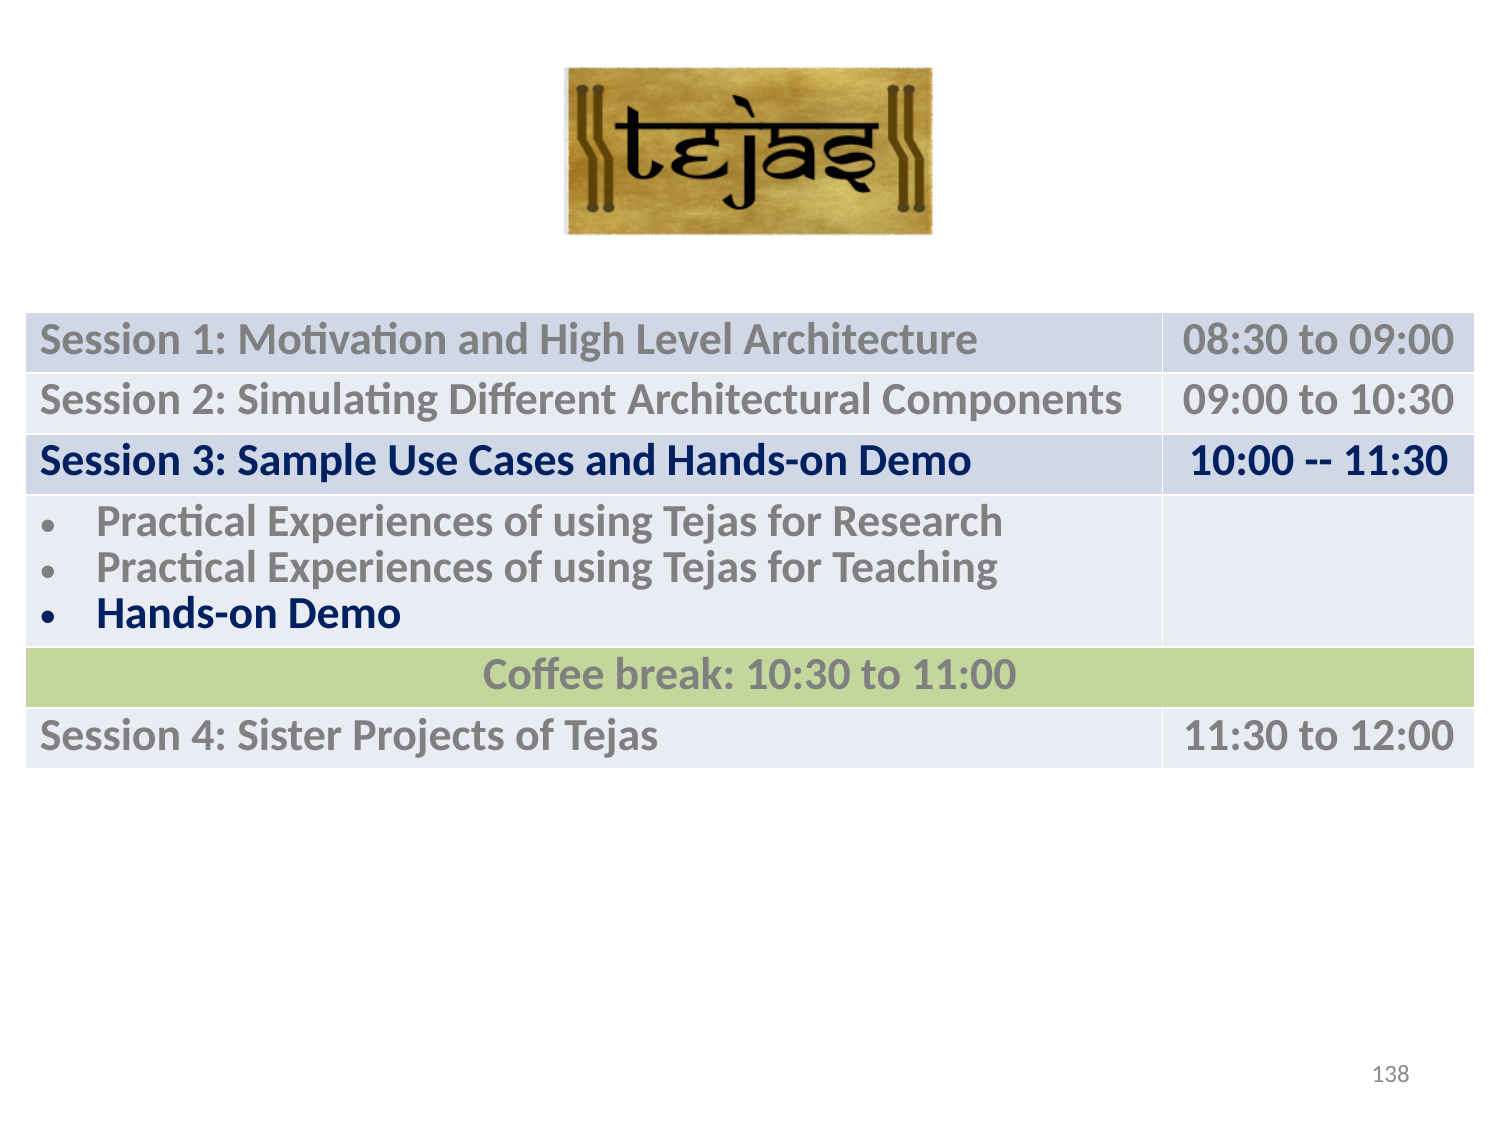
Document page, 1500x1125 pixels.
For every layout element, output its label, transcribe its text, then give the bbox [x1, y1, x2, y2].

picture [562, 64, 938, 238]
table_cell 09:00 to 10:30 [1163, 374, 1474, 433]
table_cell [1163, 496, 1474, 646]
table_cell Session 3: Sample Use Cases and Hands-on Demo [26, 435, 1162, 494]
table_cell 10:00 -- 11:30 [1163, 435, 1474, 494]
table_header Session 1: Motivation and High Level Architecture [26, 313, 1162, 372]
table_cell Session 2: Simulating Different Architectural Components [26, 374, 1162, 433]
table_cell Practical Experiences of using Tejas for Research Practical Experiences of using Tejas for Teaching Hands-on Demo [26, 496, 1162, 646]
table_header 08:30 to 09:00 [1163, 313, 1474, 372]
table_cell Session 4: Sister Projects of Tejas [26, 709, 1162, 768]
table_cell 11:30 to 12:00 [1163, 709, 1474, 768]
slide_number 138 [1074, 1042, 1425, 1103]
table_cell Coffee break: 10:30 to 11:00 [26, 648, 1474, 707]
